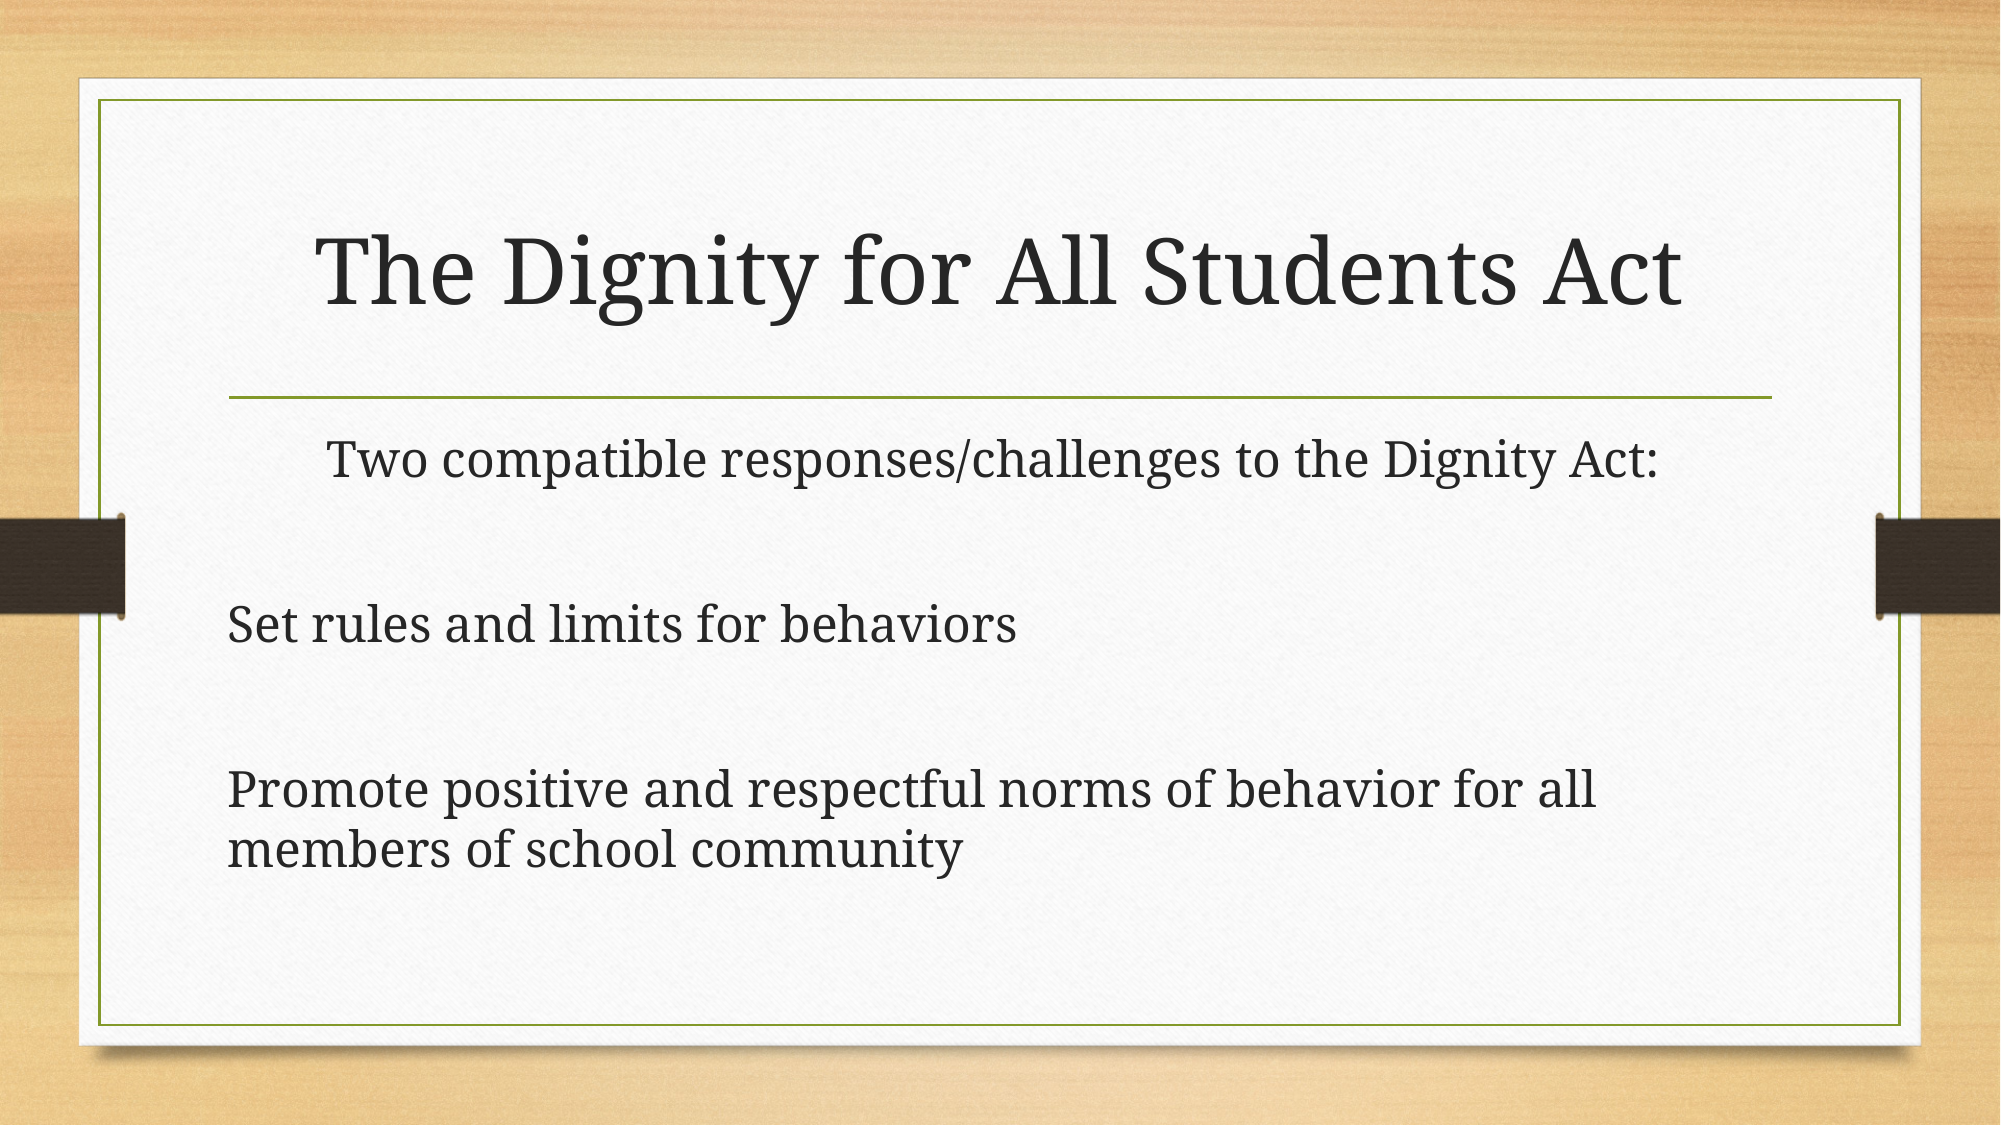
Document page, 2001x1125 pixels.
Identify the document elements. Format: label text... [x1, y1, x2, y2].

list Two compatible responses/challenges to the Dignity Act: Set rules and limits for behaviors Promote positive and respectful norms of behavior for all members of school community [212, 419, 1788, 964]
picture [0, 0, 2001, 1125]
title The Dignity for All Students Act [212, 161, 1788, 375]
